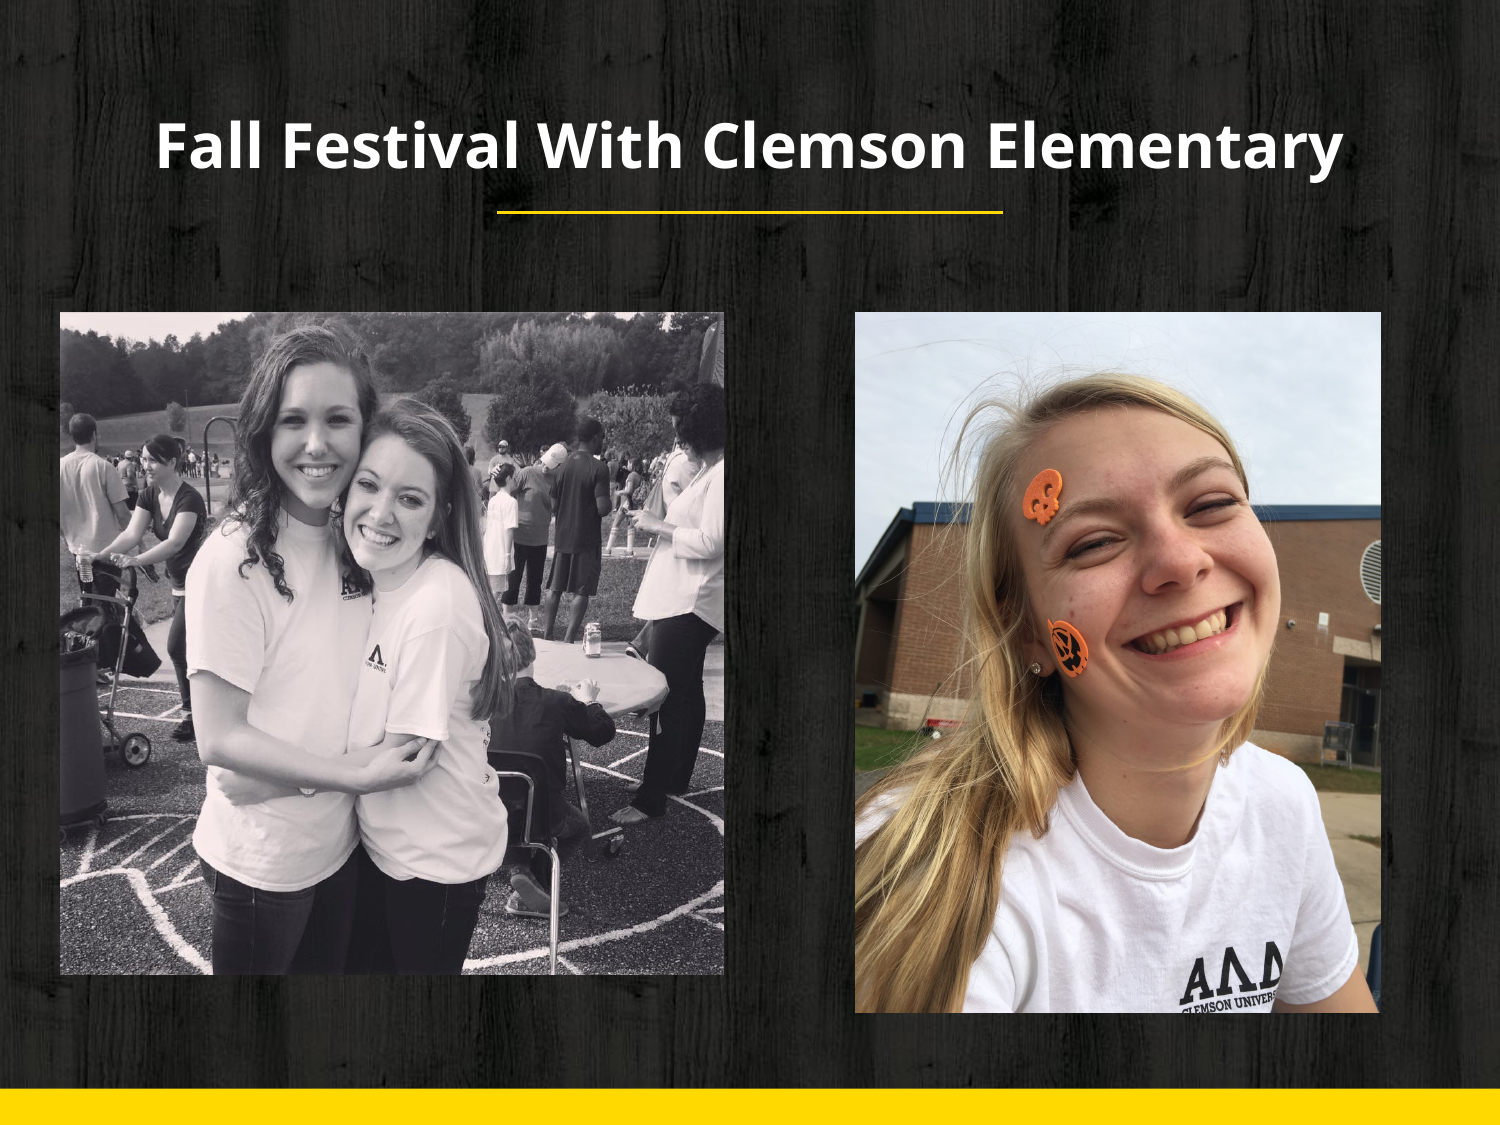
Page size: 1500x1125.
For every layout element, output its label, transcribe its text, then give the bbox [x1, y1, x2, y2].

picture [0, 0, 1500, 1088]
title Fall Festival With Clemson Elementary [75, 37, 1425, 250]
